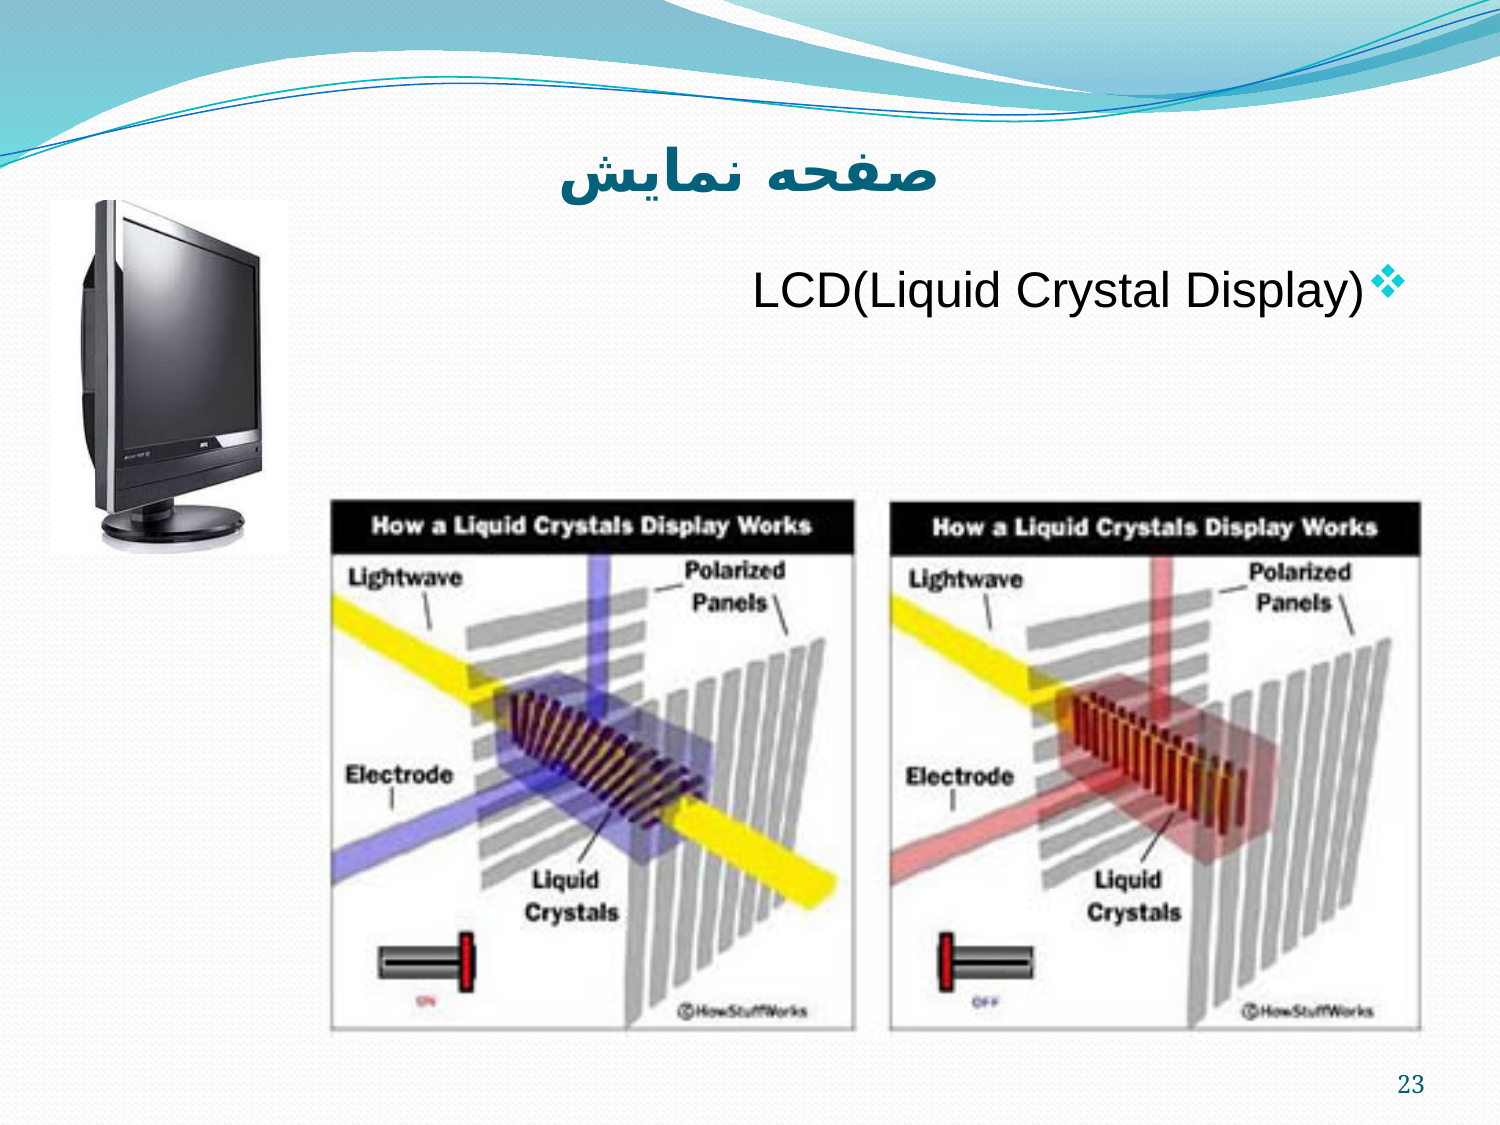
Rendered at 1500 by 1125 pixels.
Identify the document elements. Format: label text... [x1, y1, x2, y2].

list LCD(Liquid Crystal Display) [75, 249, 1425, 1038]
slide_number 23 [1299, 1050, 1425, 1103]
picture [323, 491, 1426, 1038]
picture [49, 200, 288, 555]
title صفحه نمايش [75, 115, 1425, 213]
